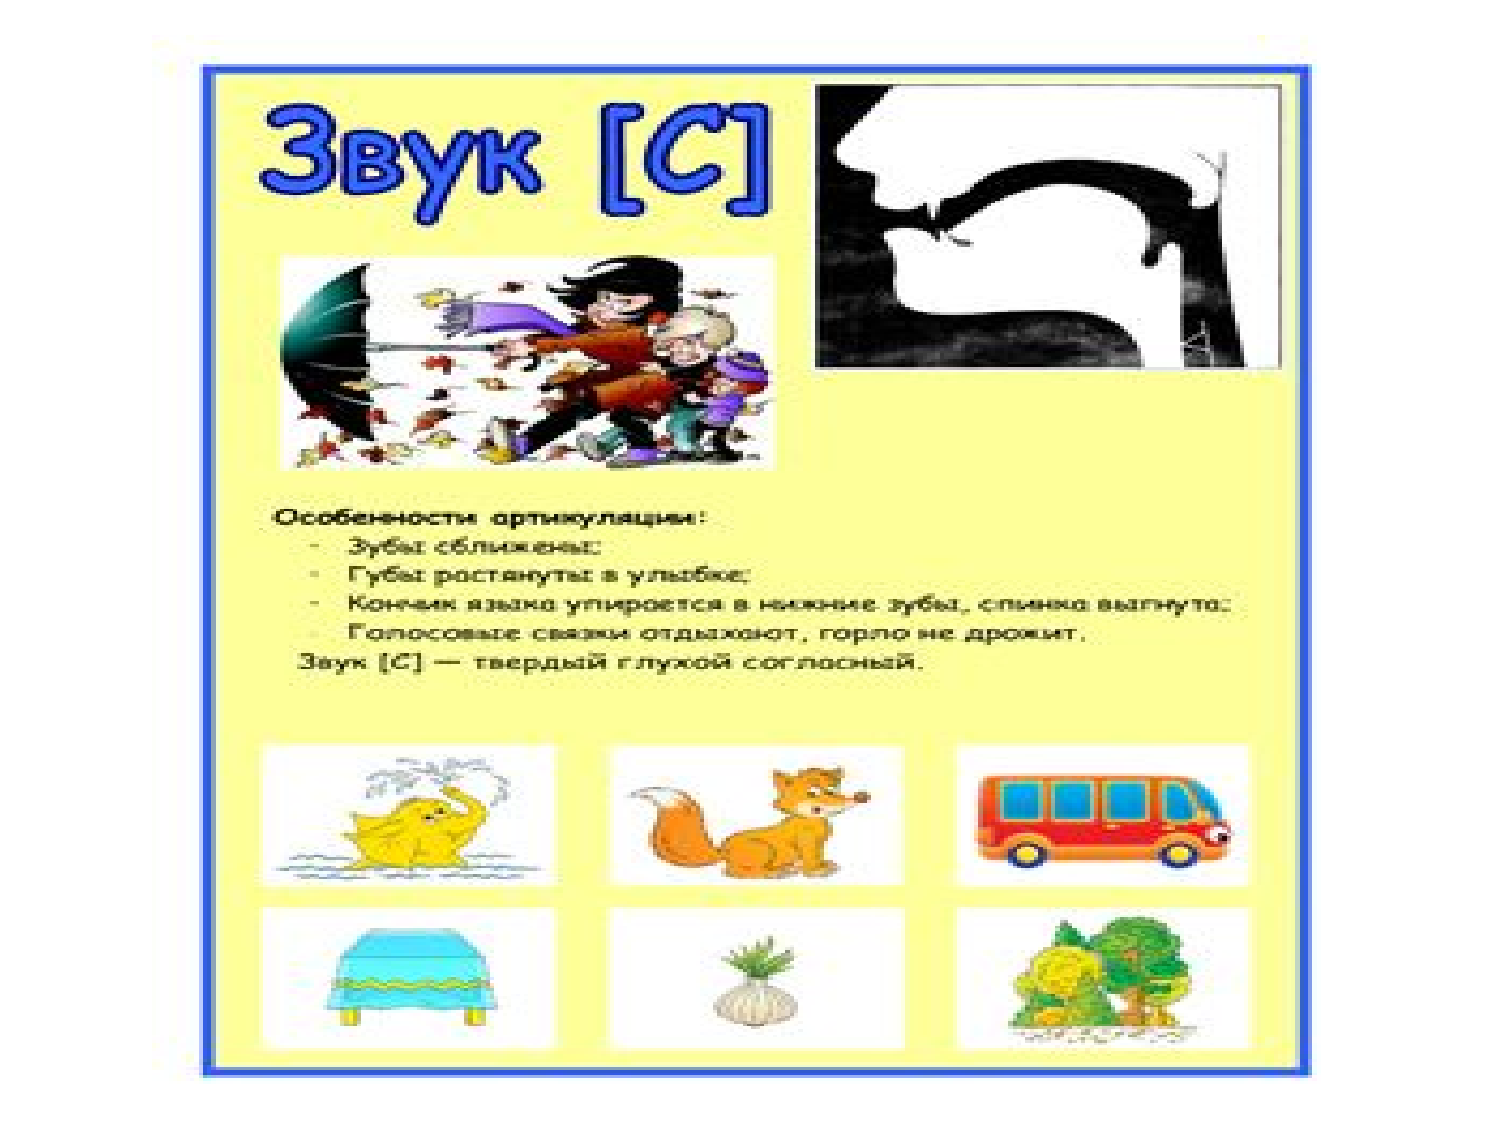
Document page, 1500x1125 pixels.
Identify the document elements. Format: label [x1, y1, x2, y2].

list [152, 34, 1360, 1125]
